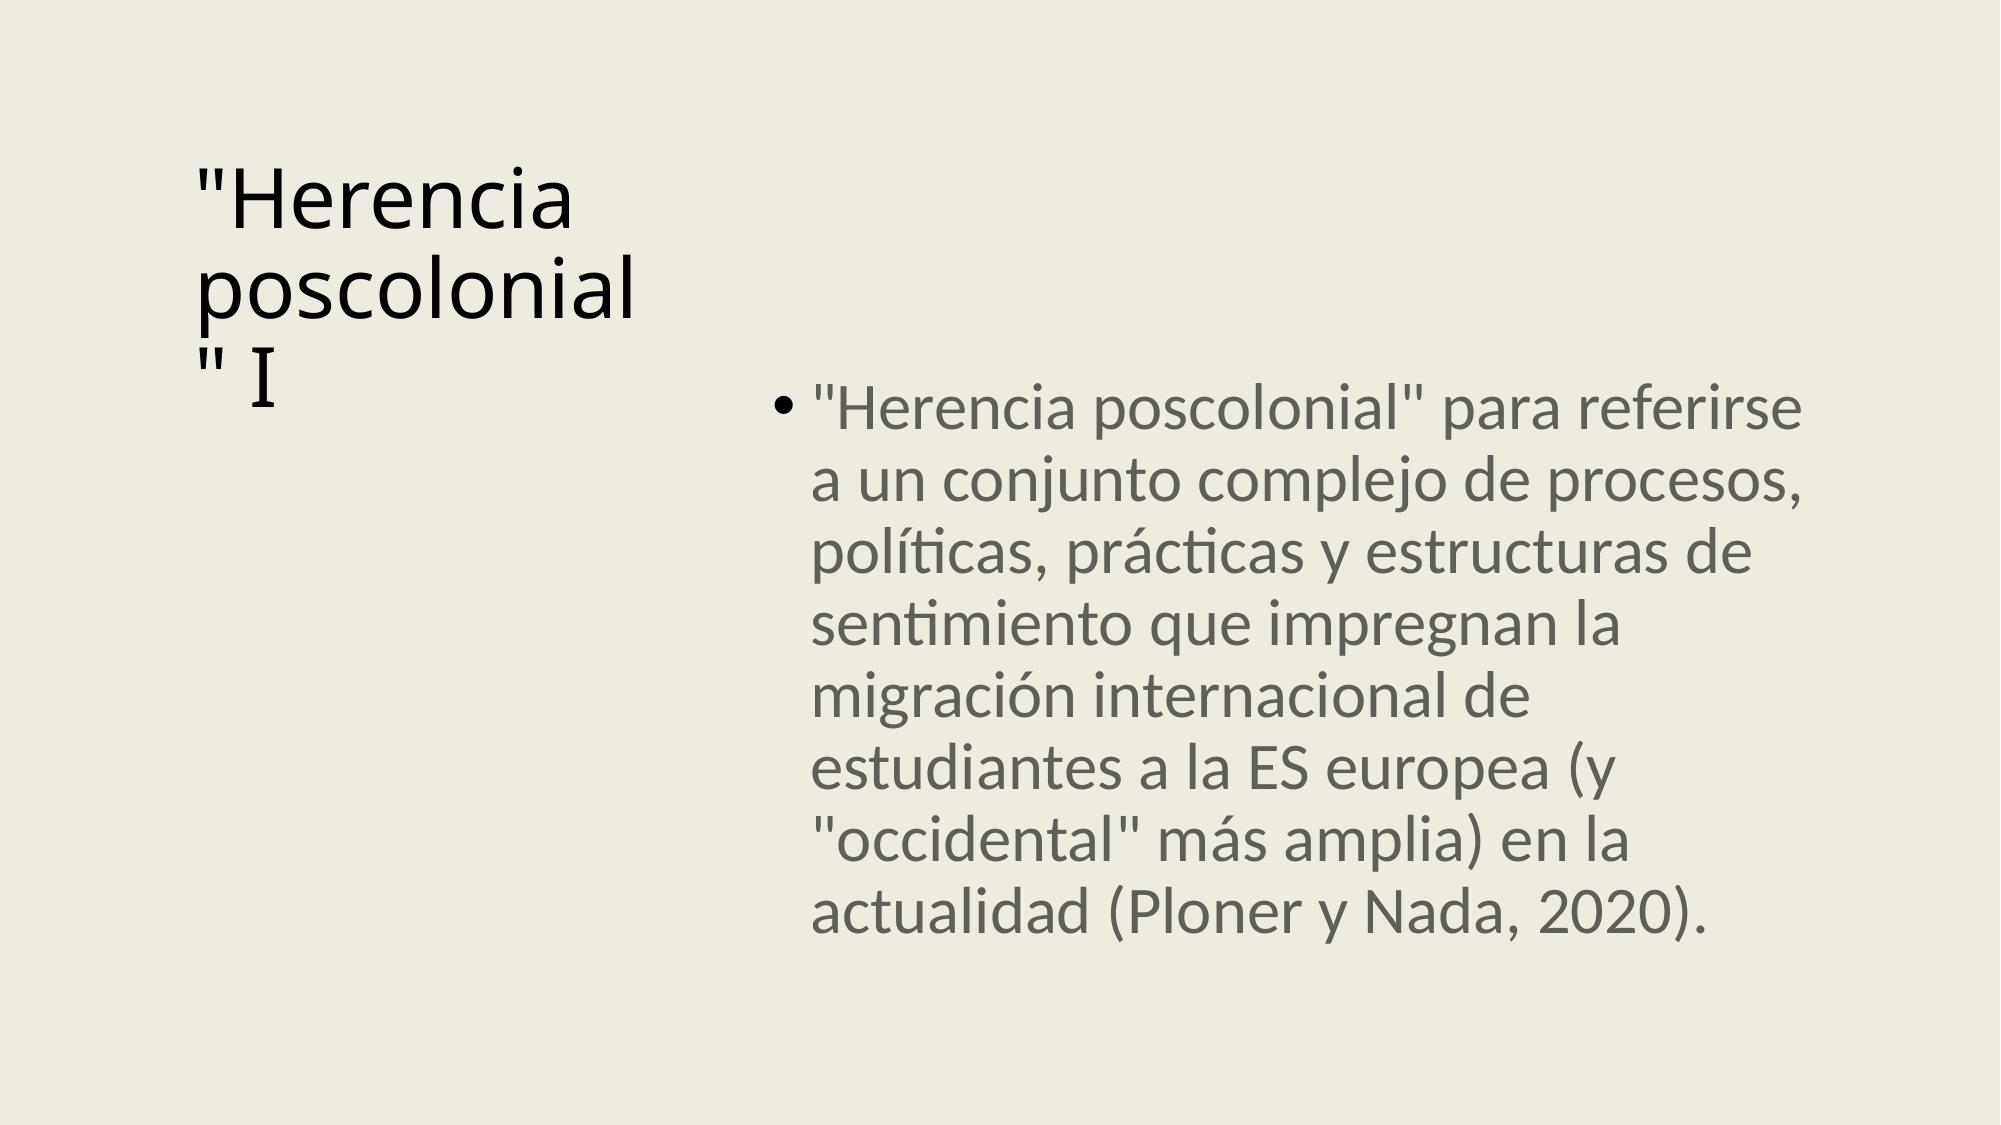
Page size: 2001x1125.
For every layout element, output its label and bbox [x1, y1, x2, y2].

text_box [0, 0, 2000, 1125]
